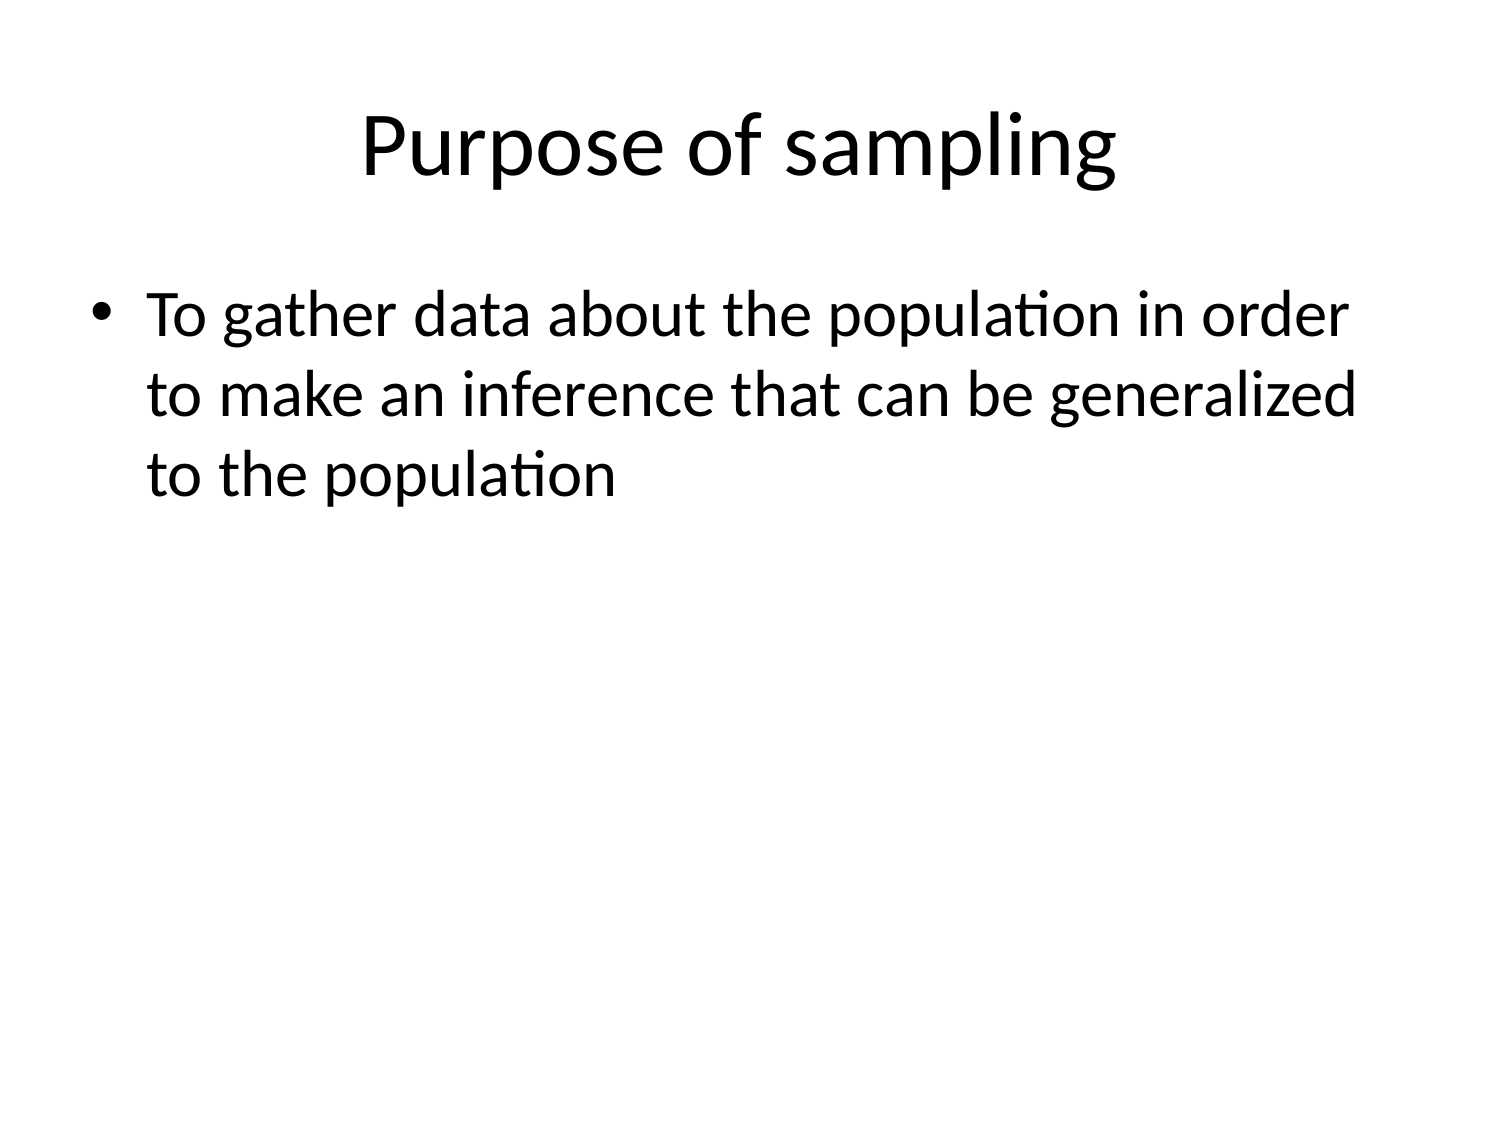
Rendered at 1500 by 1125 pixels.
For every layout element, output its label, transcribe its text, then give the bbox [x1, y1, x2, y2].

list To gather data about the population in order to make an inference that can be generalized to the population [75, 262, 1425, 1005]
title Purpose of sampling [75, 45, 1425, 233]
